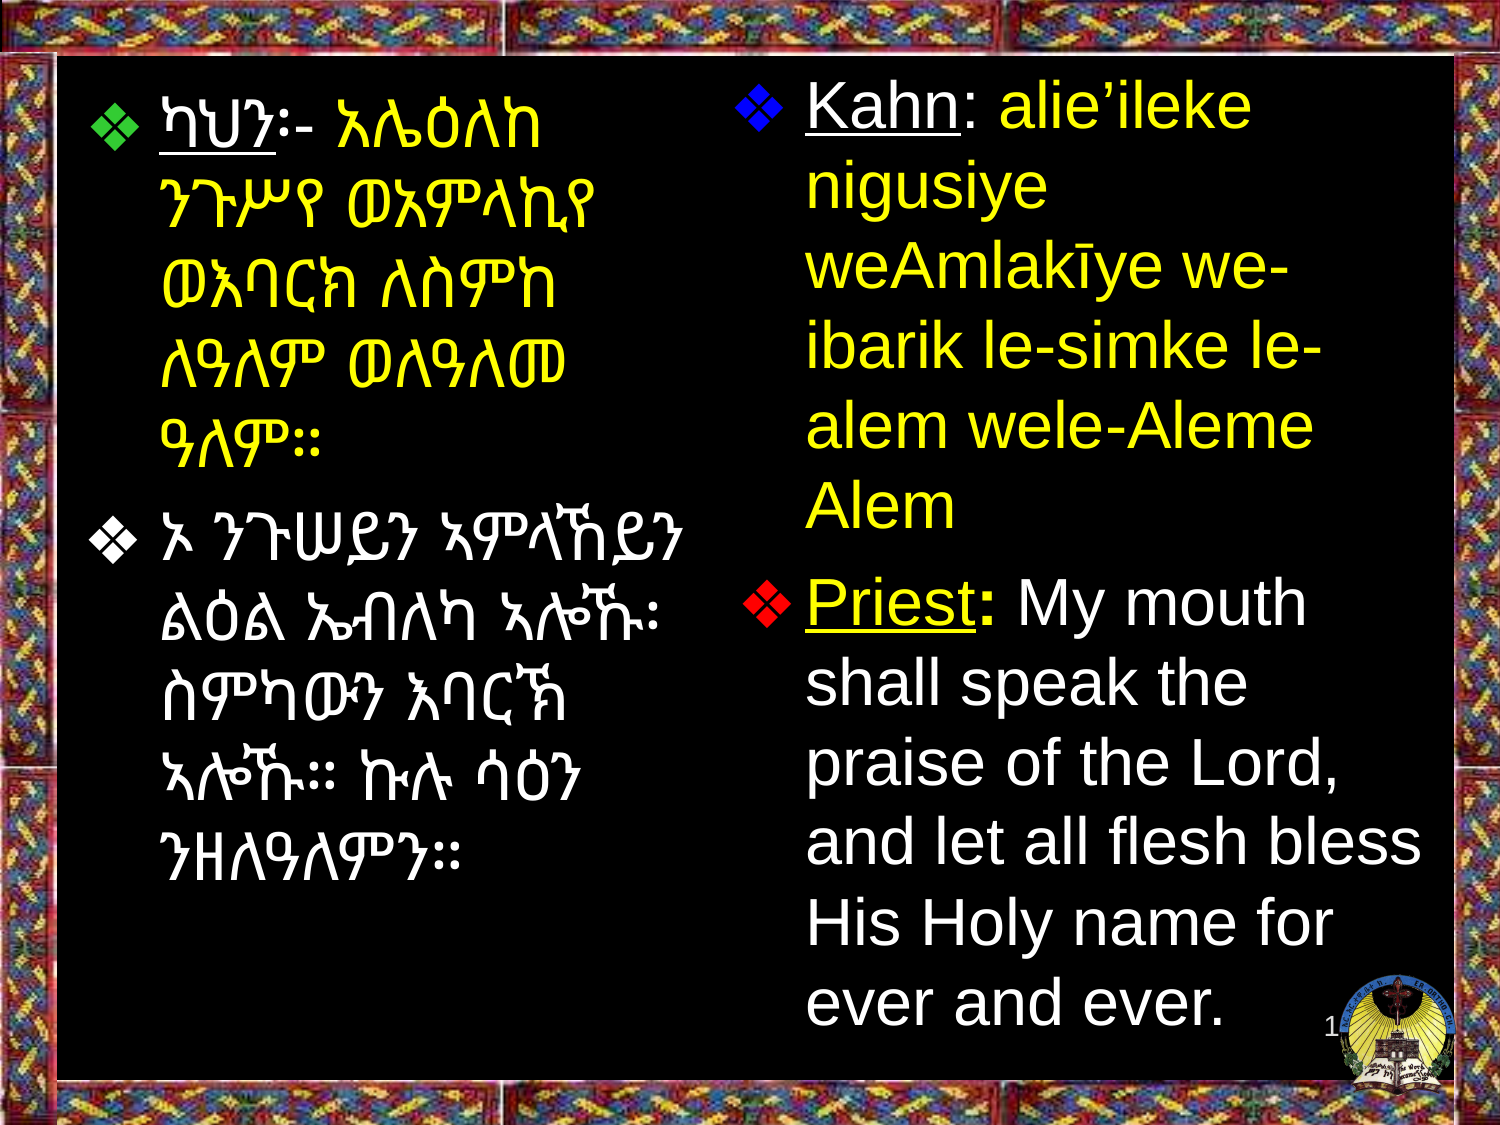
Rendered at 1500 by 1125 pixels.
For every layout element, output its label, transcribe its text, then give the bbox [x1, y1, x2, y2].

text_box Kahn: alie’ileke nigusiye weAmlakīye we-ibarik le-simke le-alem wele-Aleme Alem Priest: My mouth shall speak the praise of the Lord, and let all flesh bless His Holy name for ever and ever. [714, 47, 1442, 1080]
list ካህን፡- አሌዕለከ ንጉሥየ ወአምላኪየ ወእባርክ ለስምከ ለዓለም ወለዓለመ ዓለም። ኦ ንጉሠይን ኣምላኸይን ልዕል ኤብለካ ኣሎኹ፡ ስምካውን እባርኽ ኣሎኹ። ኩሉ ሳዕን ንዘለዓለምን። [67, 73, 737, 1088]
picture [0, 0, 1500, 1125]
